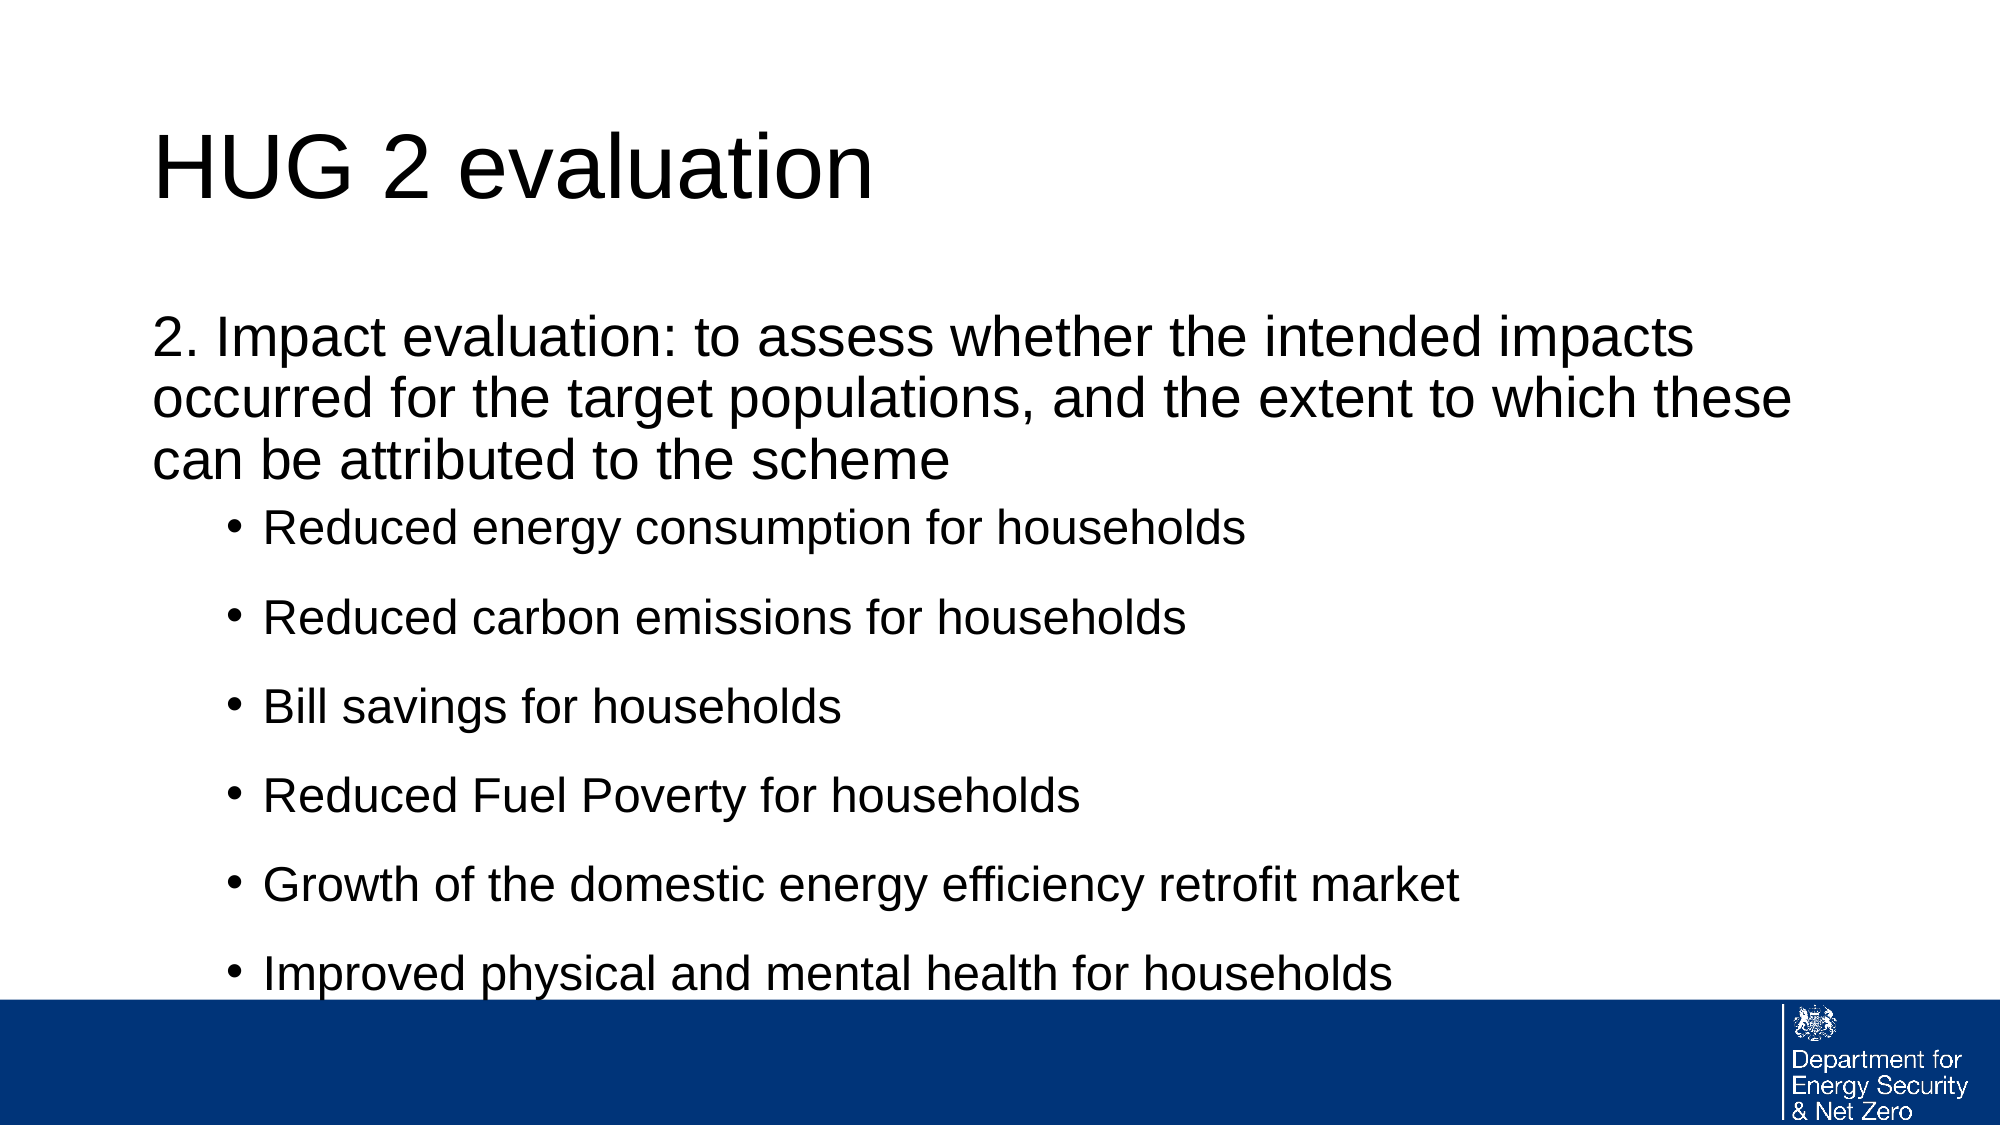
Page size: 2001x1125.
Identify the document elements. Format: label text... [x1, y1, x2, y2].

list 2. Impact evaluation: to assess whether the intended impacts occurred for the target populations, and the extent to which these can be attributed to the scheme Reduced energy consumption for households Reduced carbon emissions for households Bill savings for households Reduced Fuel Poverty for households Growth of the domestic energy efficiency retrofit market Improved physical and mental health for households [137, 299, 1863, 1014]
title HUG 2 evaluation [137, 59, 1863, 278]
text_box [1863, 999, 2000, 1125]
text_box [0, 999, 1782, 1125]
picture [1782, 1004, 1997, 1125]
